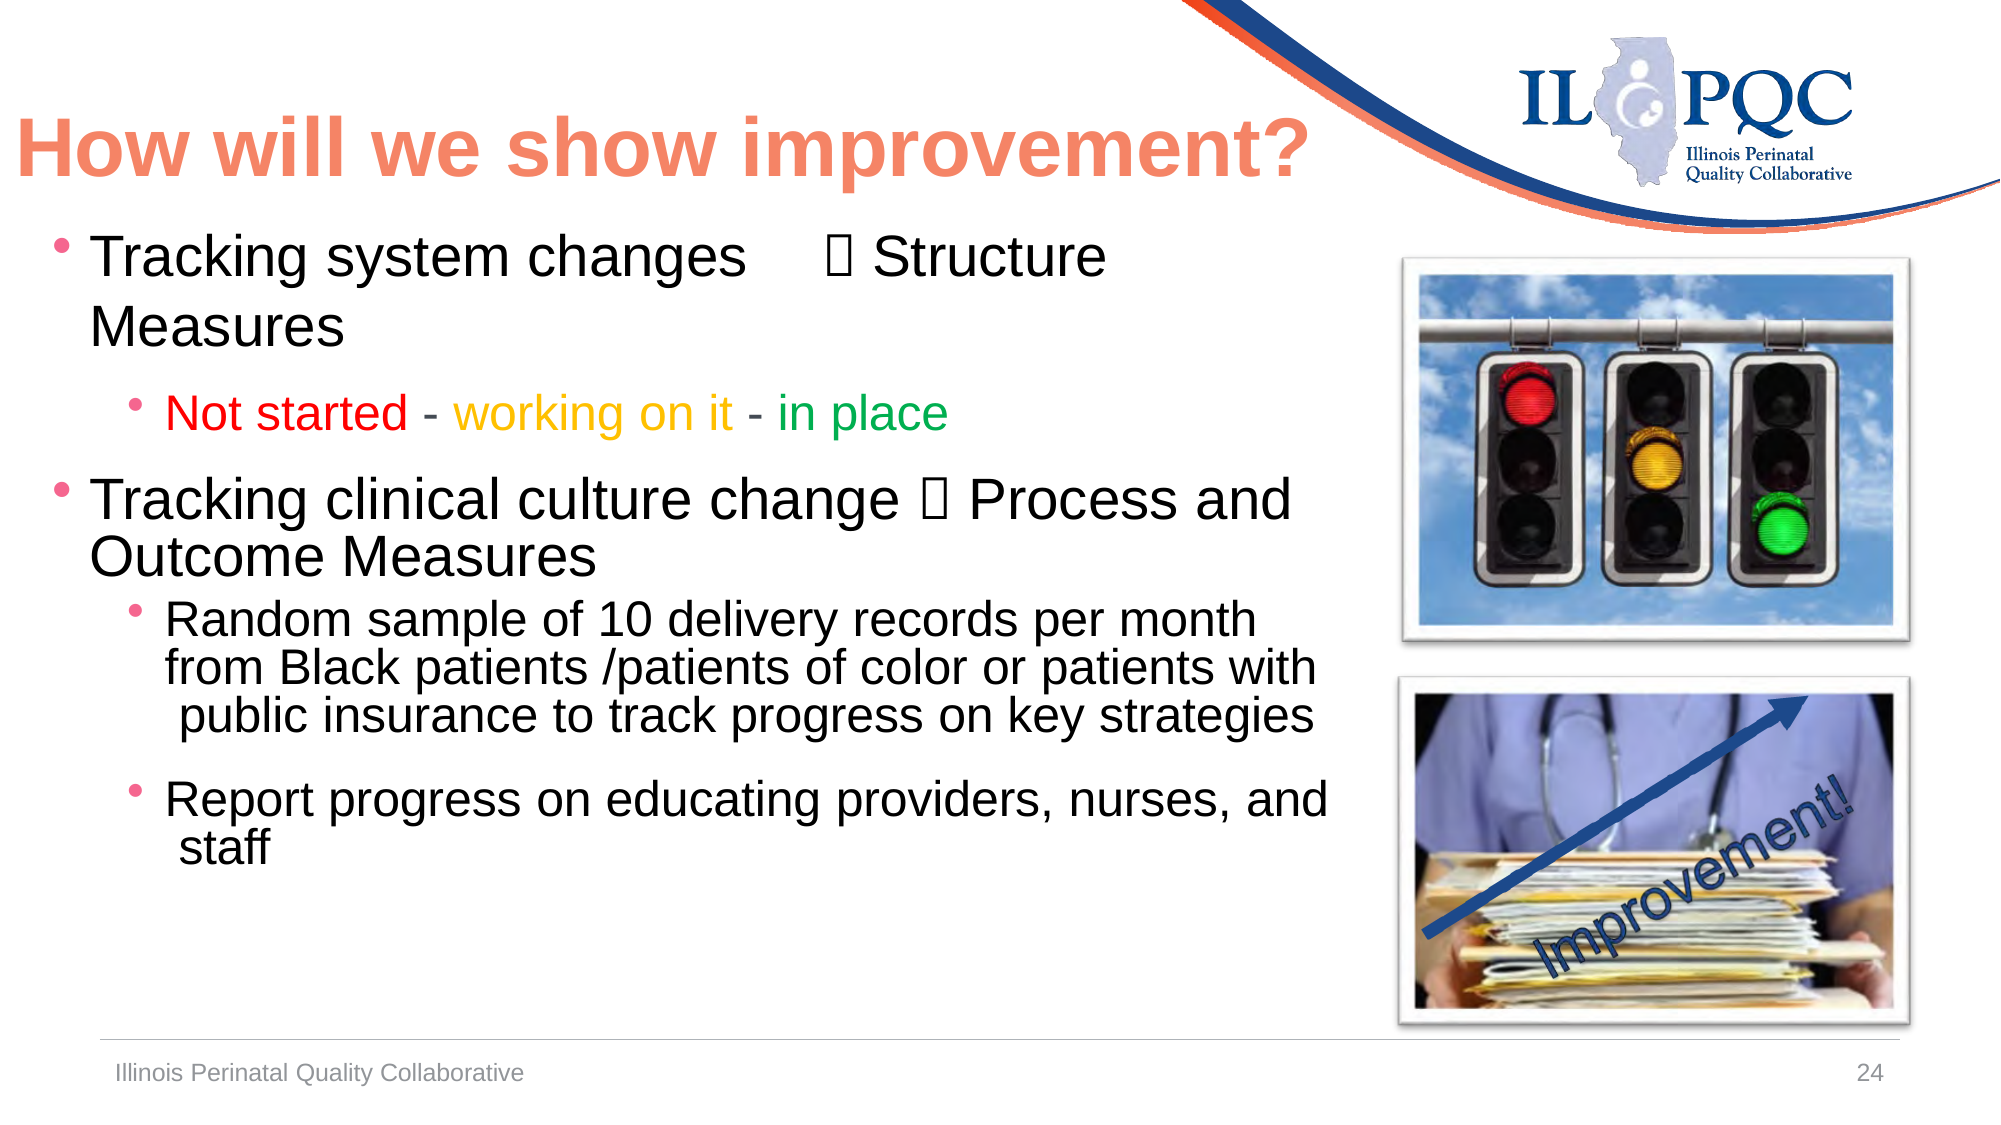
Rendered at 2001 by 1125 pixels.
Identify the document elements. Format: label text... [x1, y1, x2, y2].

text_box Tracking system changes  Structure Measures Not started - working on it - in place Tracking clinical culture change  Process and Outcome Measures Random sample of 10 delivery records per month from Black patients /patients of color or patients with public insurance to track progress on key strategies Report progress on educating providers, nurses, and staff [50, 188, 1368, 875]
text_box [1385, 248, 1958, 1041]
title How will we show improvement? [12, 90, 1174, 281]
text_box 24 [1854, 1054, 1887, 1087]
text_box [1179, 0, 2000, 235]
text_box Illinois Perinatal Quality Collaborative [112, 1054, 529, 1087]
